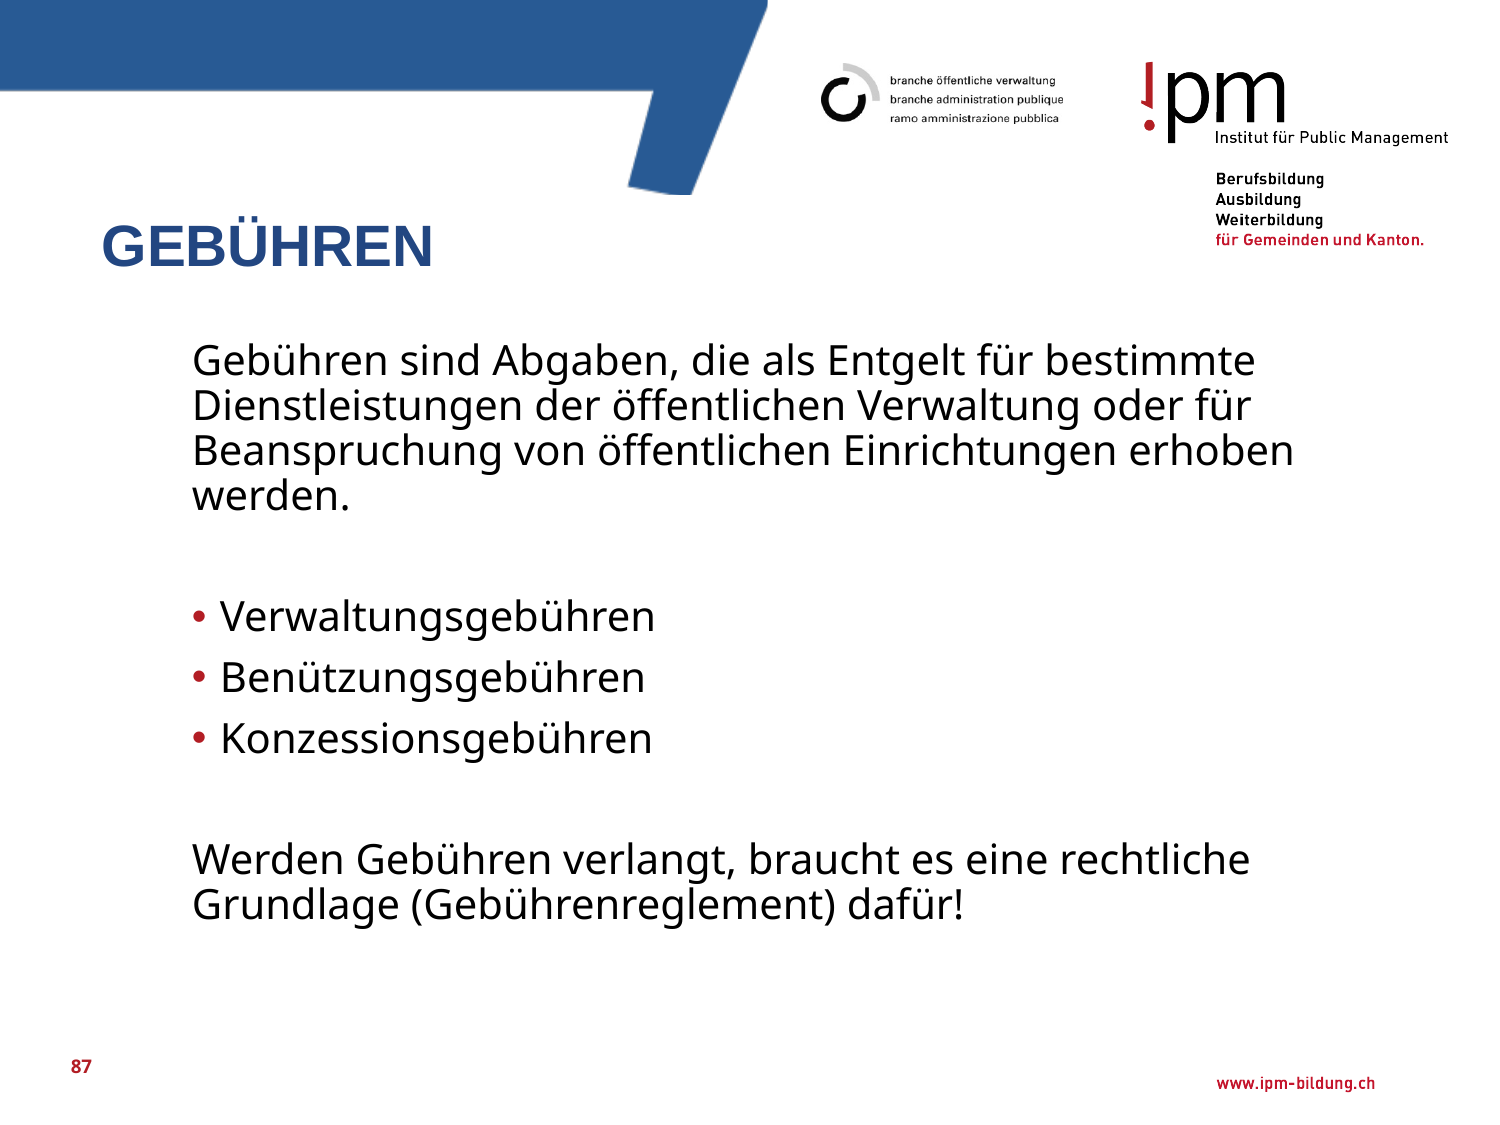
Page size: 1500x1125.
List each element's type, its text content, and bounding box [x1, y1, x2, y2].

picture [821, 63, 1063, 124]
picture [1136, 57, 1453, 250]
slide_number 87 [70, 1037, 409, 1098]
list Gebühren sind Abgaben, die als Entgelt für bestimmte Dienstleistungen der öffentlichen Verwaltung oder für Beanspruchung von öffentlichen Einrichtungen erhoben werden. Verwaltungsgebühren Benützungsgebühren Konzessionsgebühren Werden Gebühren verlangt, braucht es eine rechtliche Grundlage (Gebührenreglement) dafür! [177, 332, 1323, 793]
title Gebühren [70, 208, 1217, 350]
picture [1213, 1074, 1376, 1094]
